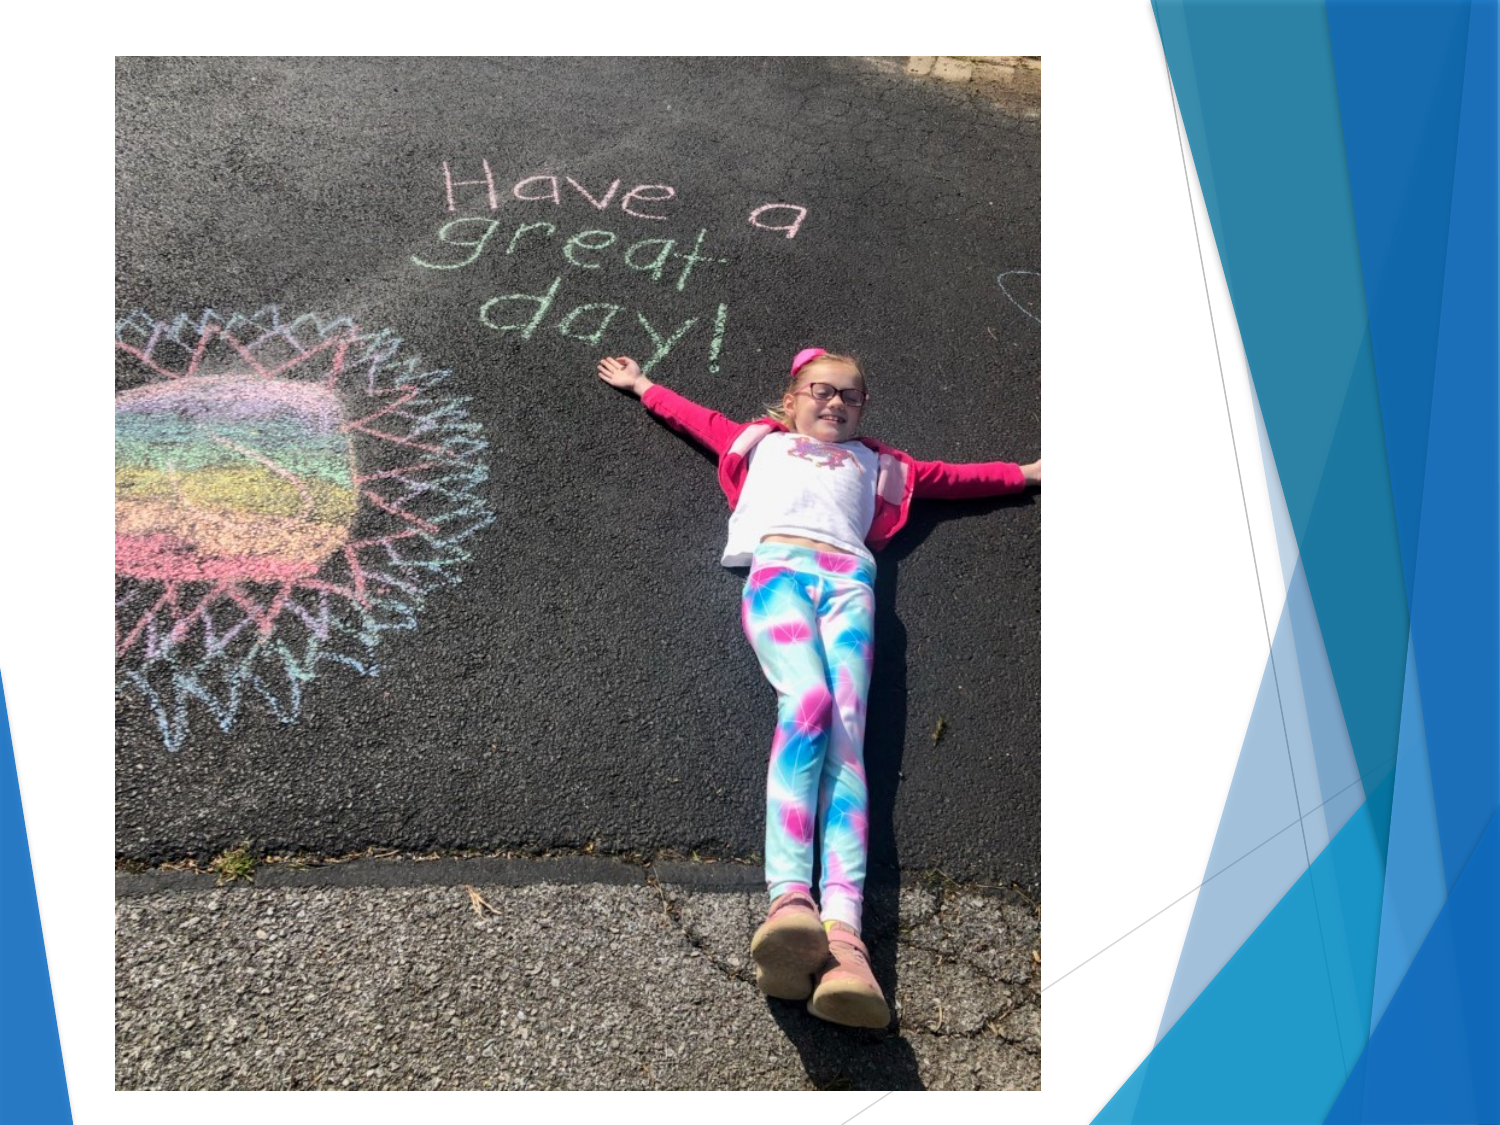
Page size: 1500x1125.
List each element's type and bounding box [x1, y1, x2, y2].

list [114, 56, 1042, 1092]
